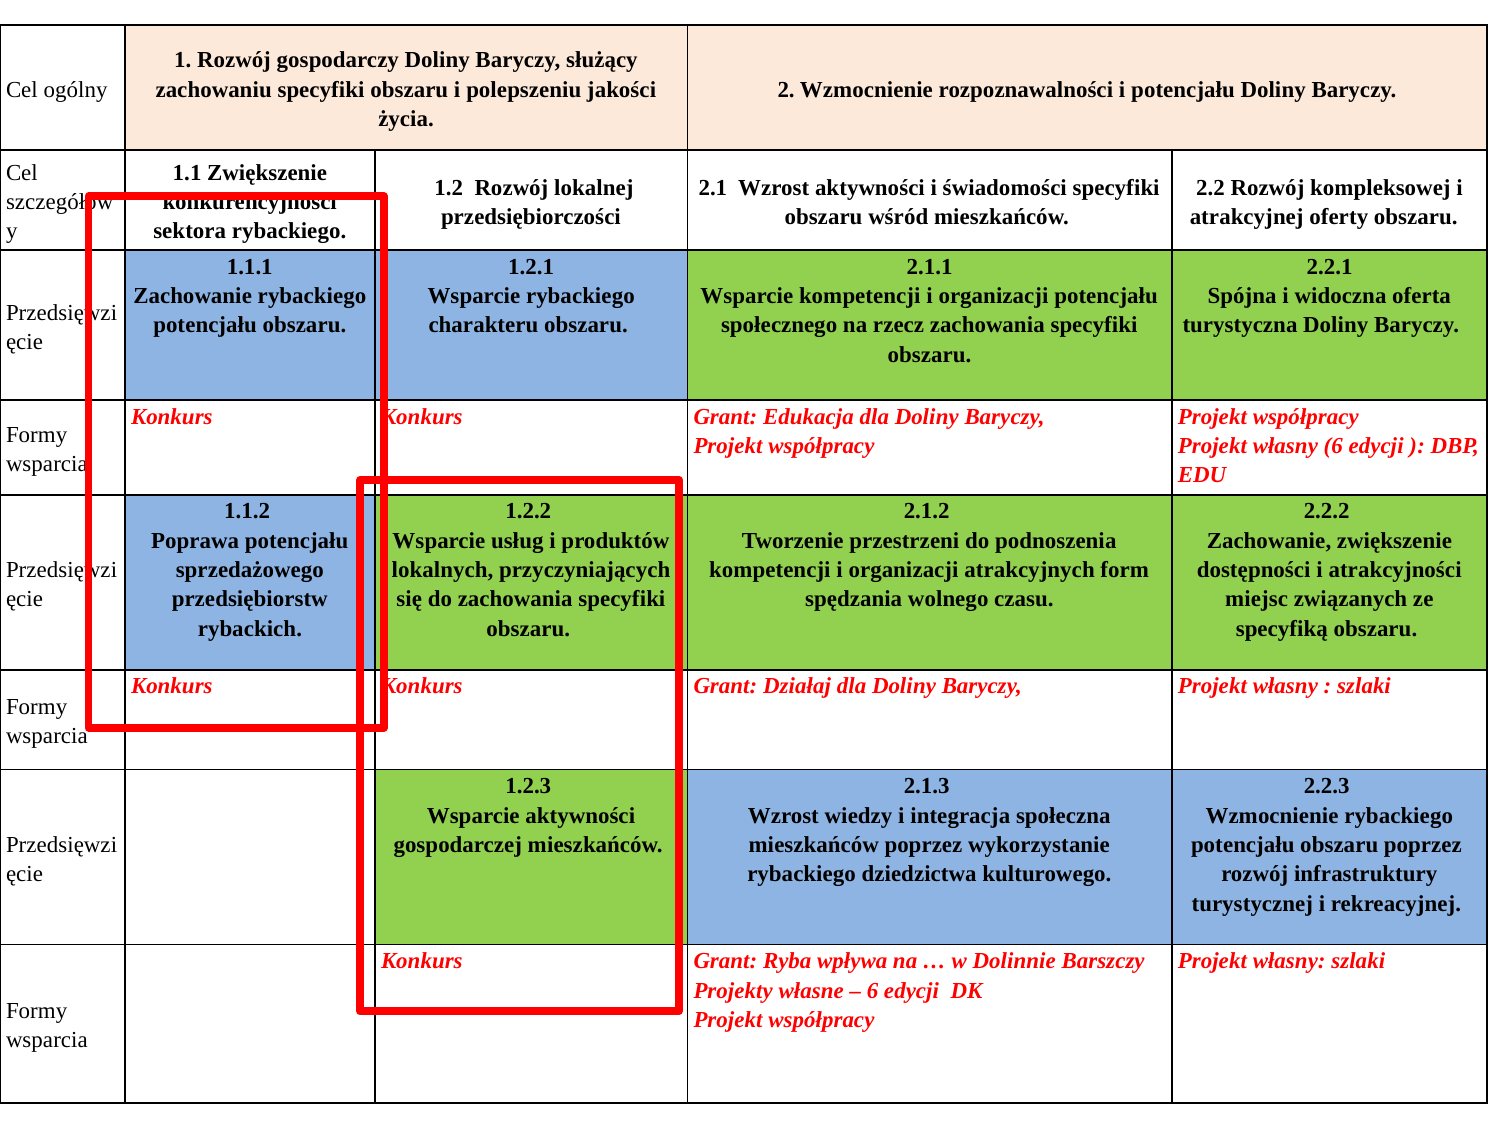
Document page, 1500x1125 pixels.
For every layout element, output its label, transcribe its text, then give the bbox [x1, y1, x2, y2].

table_cell 2.1.2 Tworzenie przestrzeni do podnoszenia kompetencji i organizacji atrakcyjnych form spędzania wolnego czasu. [688, 496, 1171, 669]
table_cell Konkurs [126, 730, 358, 769]
table_cell 2.2 Rozwój kompleksowej i atrakcyjnej oferty obszaru. [1173, 151, 1486, 249]
table_cell Formy wsparcia [1, 401, 86, 494]
table_cell Konkurs [681, 671, 687, 769]
table_cell [126, 945, 374, 1102]
table_cell Projekt własny: szlaki [1173, 945, 1486, 1102]
text_box [358, 478, 681, 1013]
table_cell Grant: Ryba wpływa na … w Dolinnie Barszczy Projekty własne – 6 edycji DK Projekt współpracy [688, 945, 1171, 1102]
table_cell 2.1.3 Wzrost wiedzy i integracja społeczna mieszkańców poprzez wykorzystanie rybackiego dziedzictwa kulturowego. [688, 770, 1171, 944]
text_box [86, 194, 386, 730]
table_cell [126, 770, 358, 944]
table_cell Projekt współpracy Projekt własny (6 edycji ): DBP, EDU [1173, 401, 1486, 494]
table_cell Konkurs [386, 401, 687, 494]
table_cell 1.2.3 Wsparcie aktywności gospodarczej mieszkańców. [681, 770, 687, 944]
table_cell 2.2.2 Zachowanie, zwiększenie dostępności i atrakcyjności miejsc związanych ze specyfiką obszaru. [1173, 496, 1486, 669]
table_cell Grant: Działaj dla Doliny Baryczy, [688, 671, 1171, 769]
table_header 1. Rozwój gospodarczy Doliny Baryczy, służący zachowaniu specyfiki obszaru i polepszeniu jakości życia. [126, 26, 687, 149]
table_cell Przedsięwzięcie [1, 496, 86, 669]
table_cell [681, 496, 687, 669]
table_cell 1.2.1 Wsparcie rybackiego charakteru obszaru. [386, 251, 687, 399]
table_cell Formy wsparcia [1, 671, 124, 769]
table_cell Przedsięwzięcie [1, 251, 86, 399]
table_cell 2.2.3 Wzmocnienie rybackiego potencjału obszaru poprzez rozwój infrastruktury turystycznej i rekreacyjnej. [1173, 770, 1486, 944]
table_cell Konkurs [376, 945, 687, 1102]
table_cell Grant: Edukacja dla Doliny Baryczy, Projekt współpracy [688, 401, 1171, 494]
table_cell Cel szczegółowy [1, 151, 124, 249]
table_cell 2.1 Wzrost aktywności i świadomości specyfiki obszaru wśród mieszkańców. [688, 151, 1171, 249]
table_cell 1.1 Zwiększenie konkurencyjności sektora rybackiego. [126, 151, 374, 194]
table_cell 1.2 Rozwój lokalnej przedsiębiorczości [376, 151, 687, 249]
table_cell 2.1.1 Wsparcie kompetencji i organizacji potencjału społecznego na rzecz zachowania specyfiki obszaru. [688, 251, 1171, 399]
table_header 2. Wzmocnienie rozpoznawalności i potencjału Doliny Baryczy. [688, 26, 1486, 149]
table_cell Formy wsparcia [1, 945, 124, 1102]
table_header Cel ogólny [1, 26, 124, 149]
table_cell 2.2.1 Spójna i widoczna oferta turystyczna Doliny Baryczy. [1173, 251, 1486, 399]
table_cell Przedsięwzięcie [1, 770, 124, 944]
table_cell Projekt własny : szlaki [1173, 671, 1486, 769]
